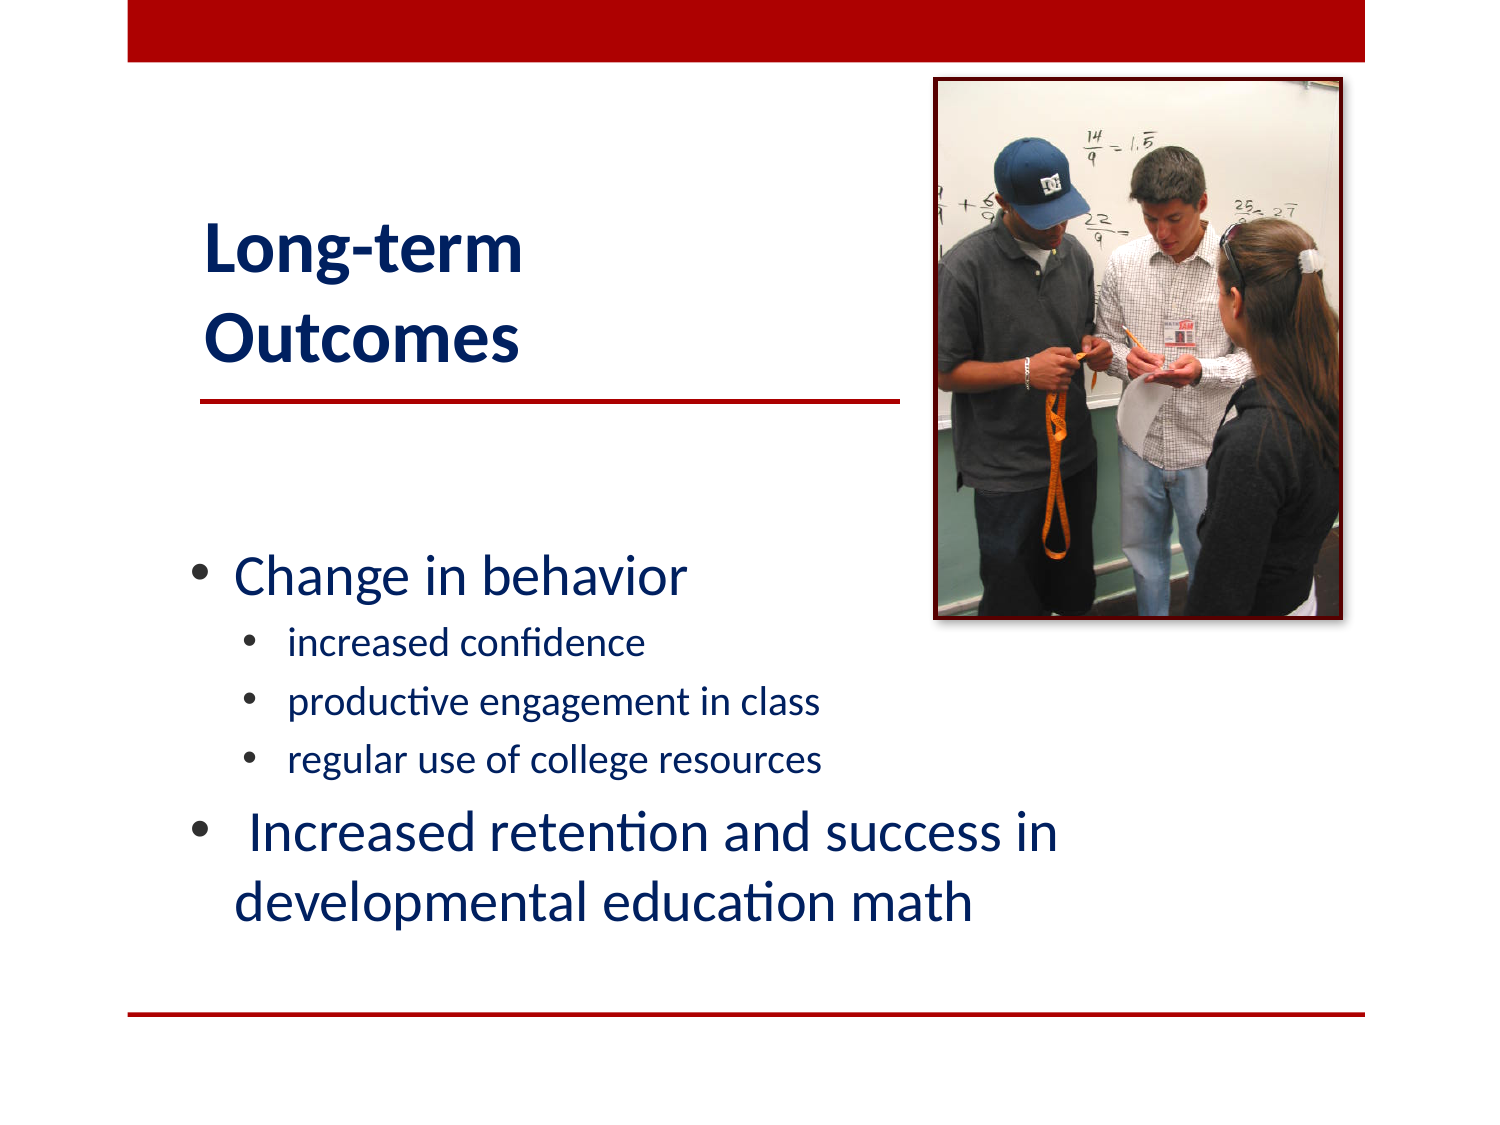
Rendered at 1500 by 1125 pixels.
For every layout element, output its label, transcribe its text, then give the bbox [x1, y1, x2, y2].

list Change in behavior increased confidence productive engagement in class regular use of college resources Increased retention and success in developmental education math [174, 474, 1413, 996]
picture [936, 80, 1340, 617]
title Long-term Outcomes [189, 149, 700, 385]
